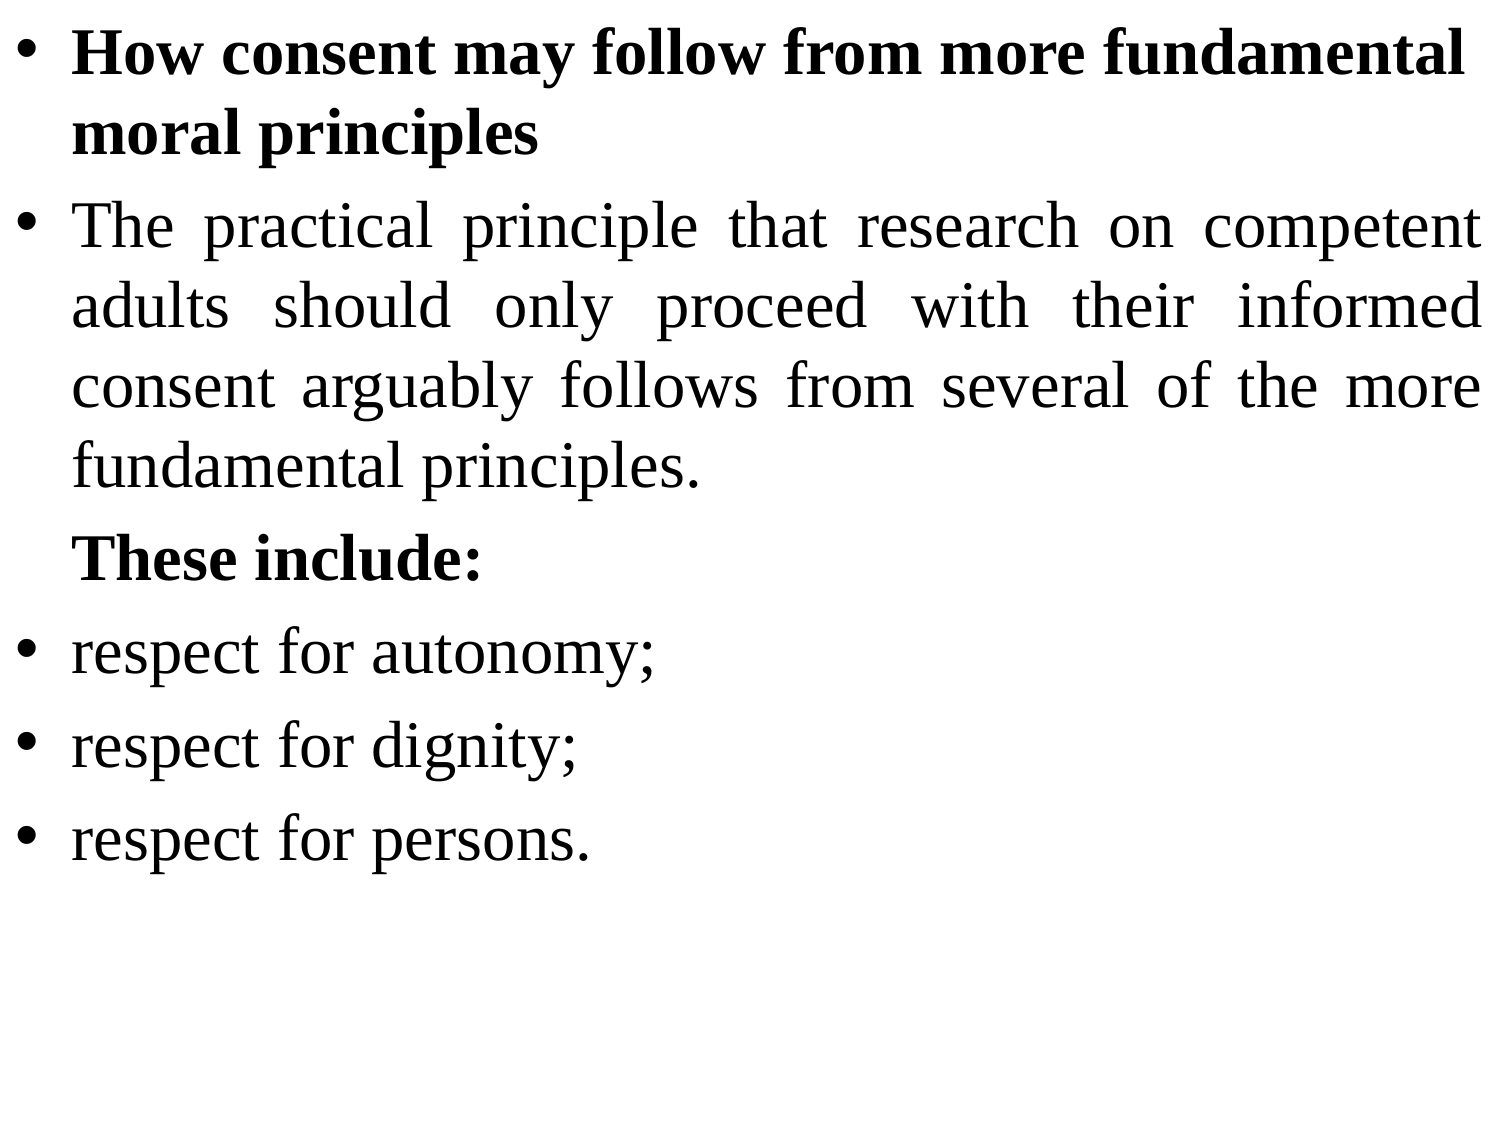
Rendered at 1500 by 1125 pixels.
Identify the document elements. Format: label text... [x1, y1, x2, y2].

list How consent may follow from more fundamental moral principles The practical principle that research on competent adults should only proceed with their informed consent arguably follows from several of the more fundamental principles. These include: respect for autonomy; respect for dignity; respect for persons. [0, 0, 1500, 1125]
